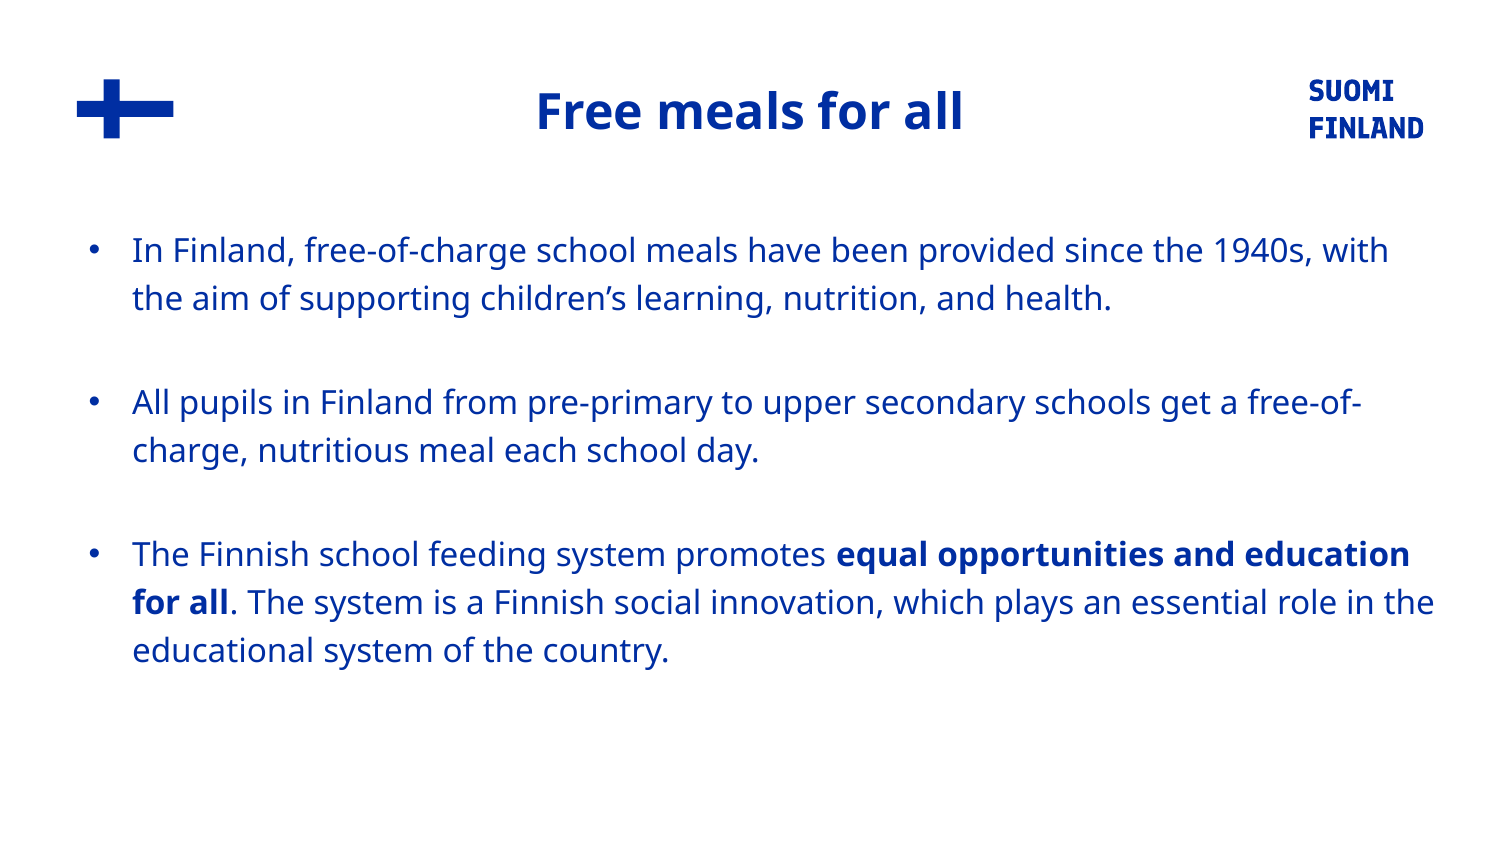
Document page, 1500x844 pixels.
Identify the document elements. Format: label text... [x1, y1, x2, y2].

list In Finland, free-of-charge school meals have been provided since the 1940s, with the aim of supporting children’s learning, nutrition, and health. All pupils in Finland from pre-primary to upper secondary schools get a free-of-charge, nutritious meal each school day. The Finnish school feeding system promotes equal opportunities and education for all. The system is a Finnish social innovation, which plays an essential role in the educational system of the country. [88, 221, 1447, 729]
title Free meals for all [301, 79, 1199, 221]
